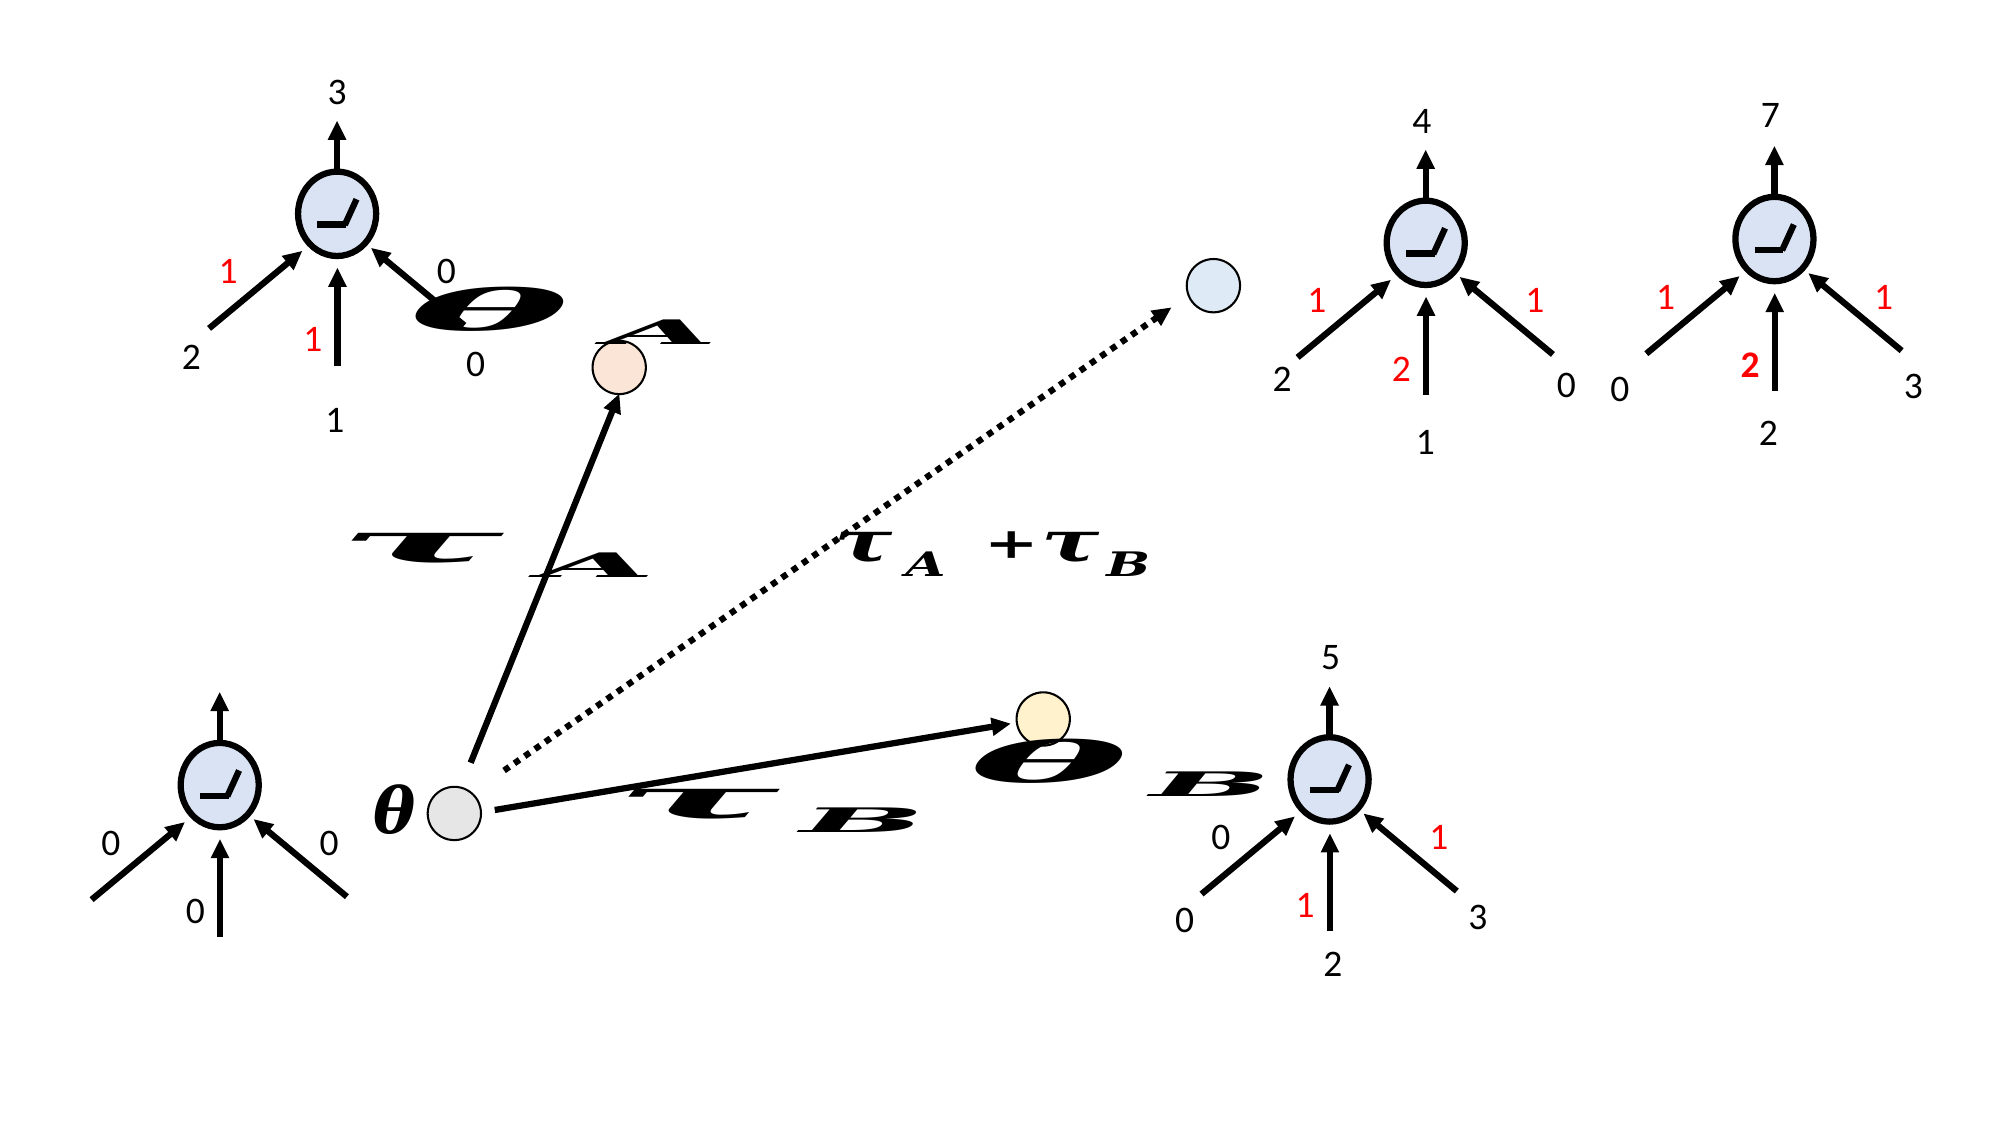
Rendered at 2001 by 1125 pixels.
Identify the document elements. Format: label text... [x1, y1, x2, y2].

text_box 3 [1453, 884, 1523, 945]
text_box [470, 395, 504, 763]
text_box 4 [1397, 88, 1467, 149]
text_box 2 [167, 324, 237, 385]
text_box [369, 778, 481, 849]
text_box 2 [1257, 346, 1327, 407]
text_box 0 [1160, 888, 1230, 948]
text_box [494, 723, 1011, 810]
text_box 1 [1401, 409, 1471, 470]
text_box 1 [310, 387, 380, 448]
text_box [193, 120, 481, 368]
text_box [955, 692, 1186, 804]
text_box 2 [1744, 400, 1814, 461]
text_box 5 [1306, 625, 1376, 685]
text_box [1186, 686, 1474, 934]
text_box 3 [312, 59, 382, 120]
text_box [1185, 257, 1242, 314]
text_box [1631, 146, 1919, 393]
text_box 3 [1889, 353, 1959, 414]
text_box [504, 307, 1172, 771]
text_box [394, 281, 714, 395]
text_box 0 [1542, 353, 1612, 413]
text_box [1282, 150, 1570, 397]
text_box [76, 692, 364, 939]
text_box 7 [1746, 82, 1816, 143]
text_box 0 [1595, 356, 1665, 417]
text_box 2 [1308, 934, 1378, 992]
